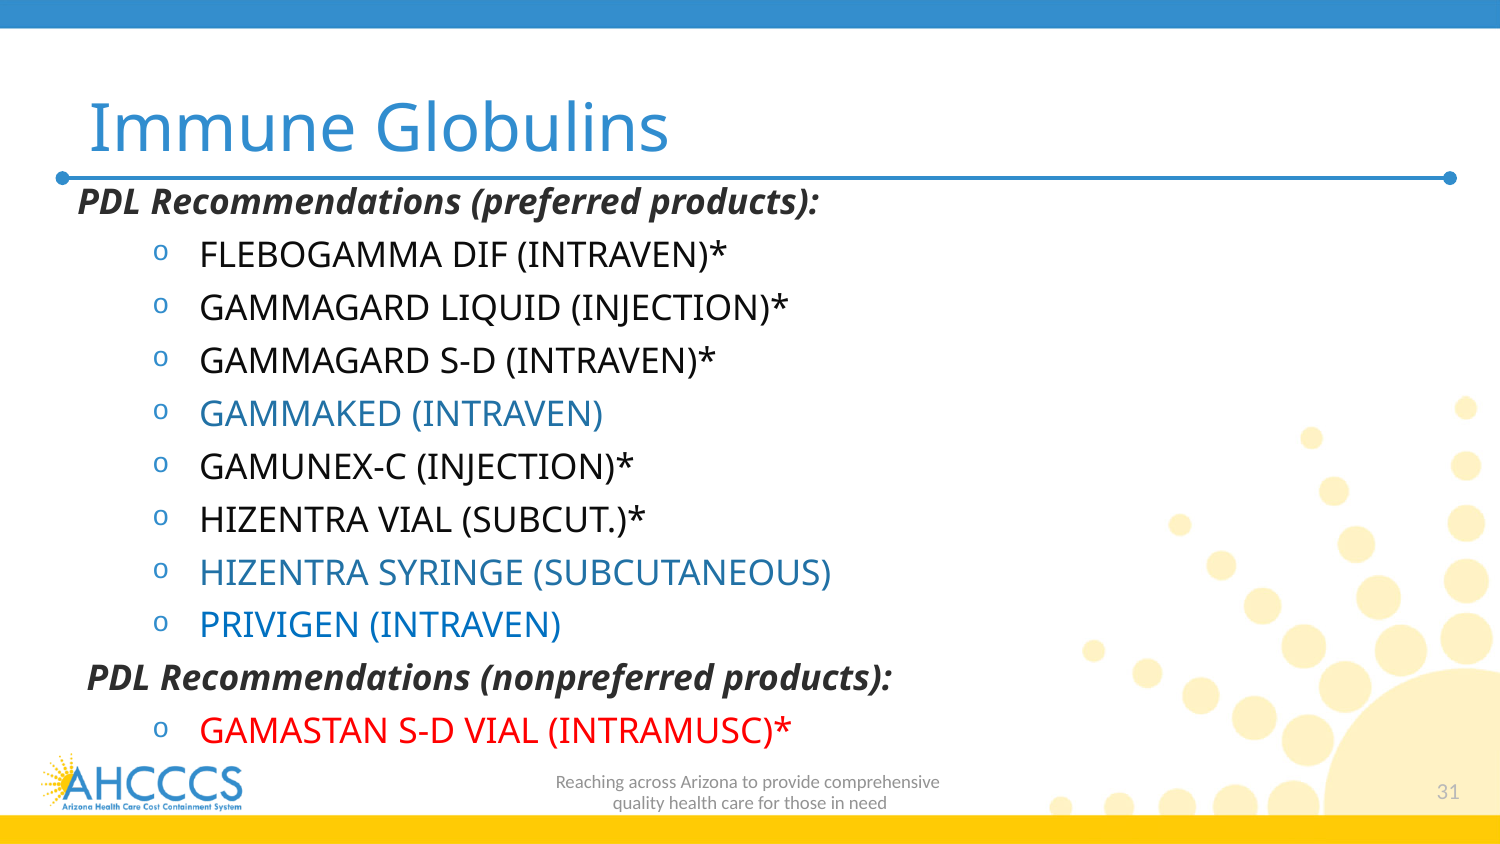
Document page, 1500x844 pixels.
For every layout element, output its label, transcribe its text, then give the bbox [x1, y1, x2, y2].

footer Reaching across Arizona to provide comprehensive quality health care for those in need [0, 764, 1500, 844]
picture [0, 0, 1500, 764]
list PDL Recommendations (preferred products): FLEBOGAMMA DIF (INTRAVEN)* GAMMAGARD LIQUID (INJECTION)* GAMMAGARD S-D (INTRAVEN)* GAMMAKED (INTRAVEN) GAMUNEX-C (INJECTION)* HIZENTRA VIAL (SUBCUT.)* HIZENTRA SYRINGE (SUBCUTANEOUS) PRIVIGEN (INTRAVEN) PDL Recommendations (nonpreferred products): GAMASTAN S-D VIAL (INTRAMUSC)* [62, 171, 1450, 764]
title Immune Globulins [75, 45, 1438, 171]
